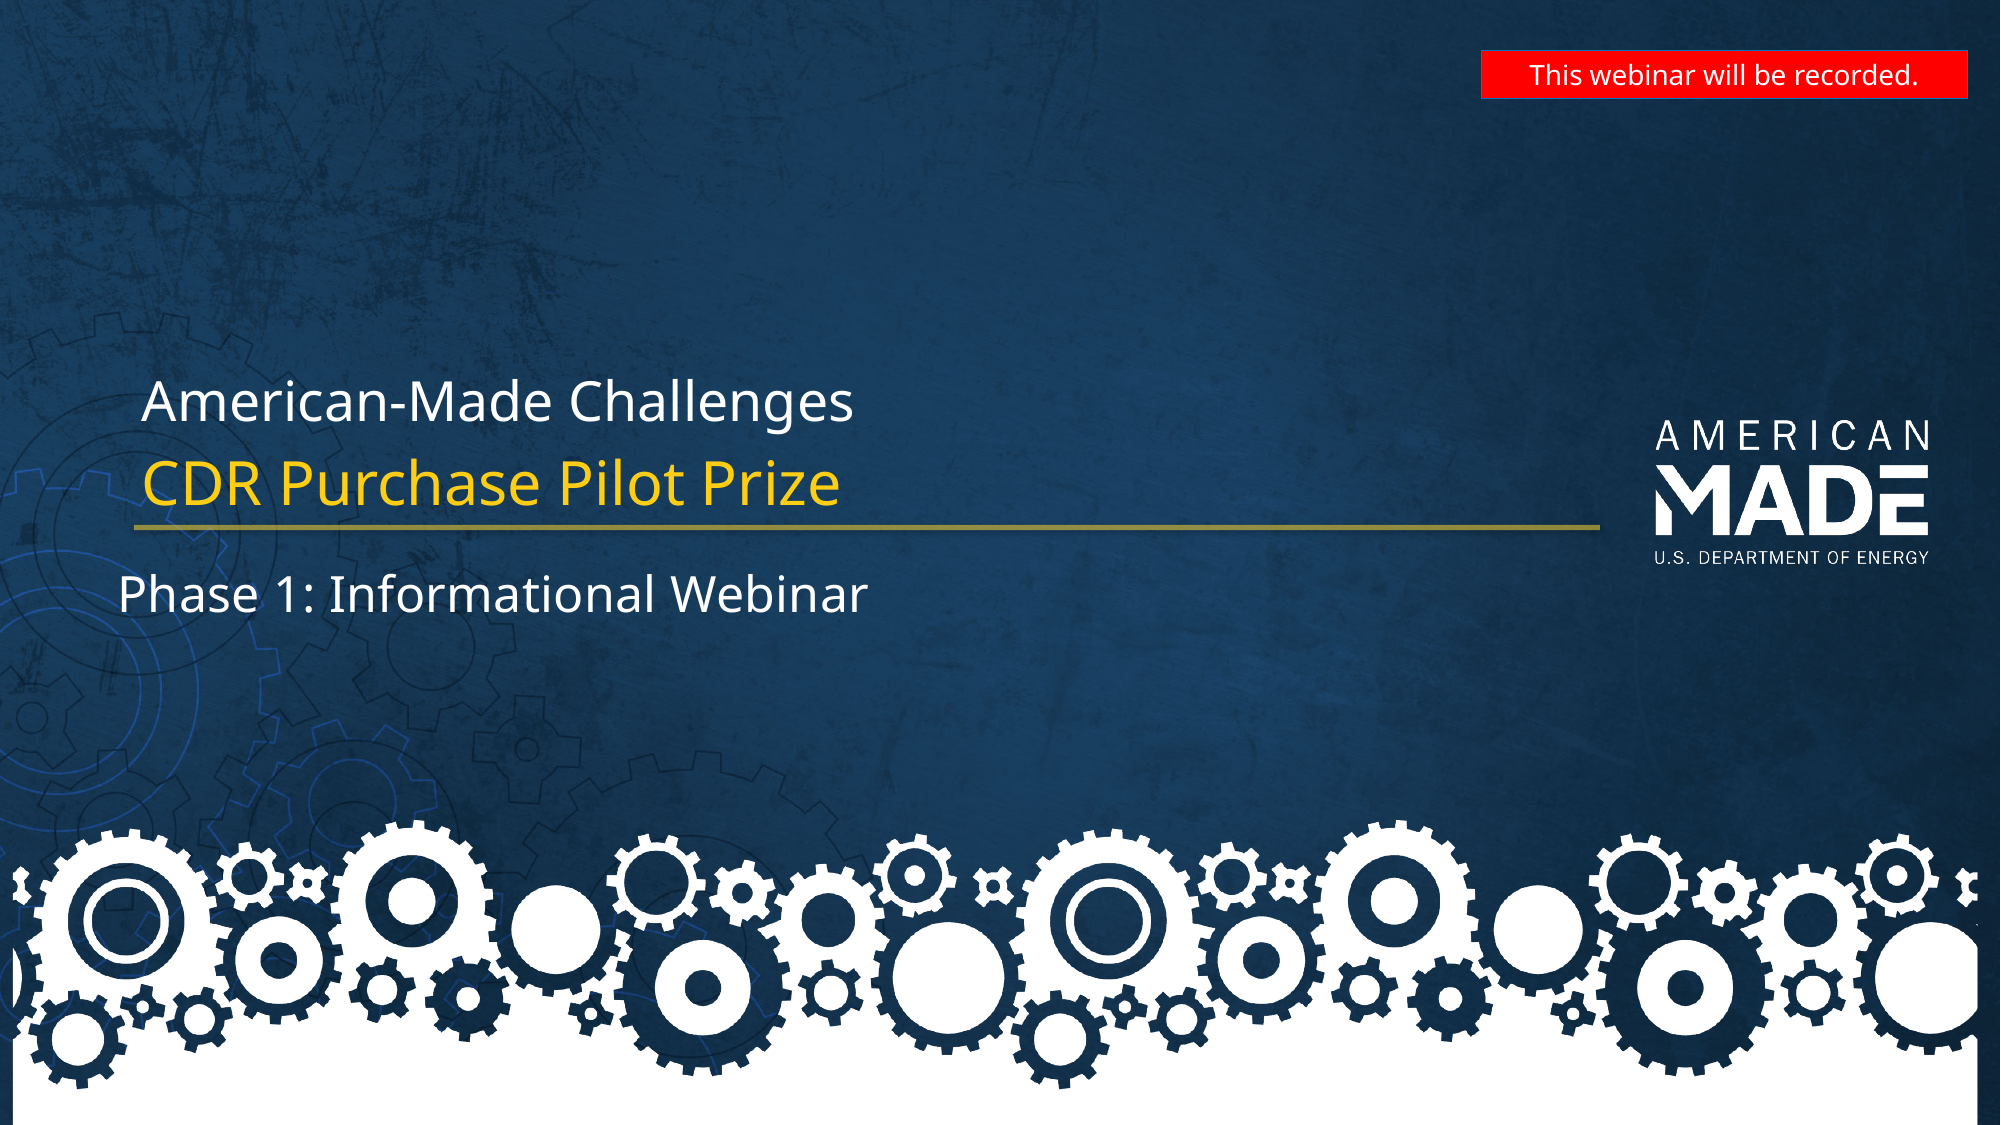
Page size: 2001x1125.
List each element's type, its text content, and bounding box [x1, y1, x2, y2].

text_box Phase 1: Informational Webinar [99, 562, 899, 632]
text_box This webinar will be recorded. [1481, 50, 1968, 99]
picture [0, 0, 2001, 1125]
list American-Made Challenges CDR Purchase Pilot Prize [126, 223, 1698, 526]
